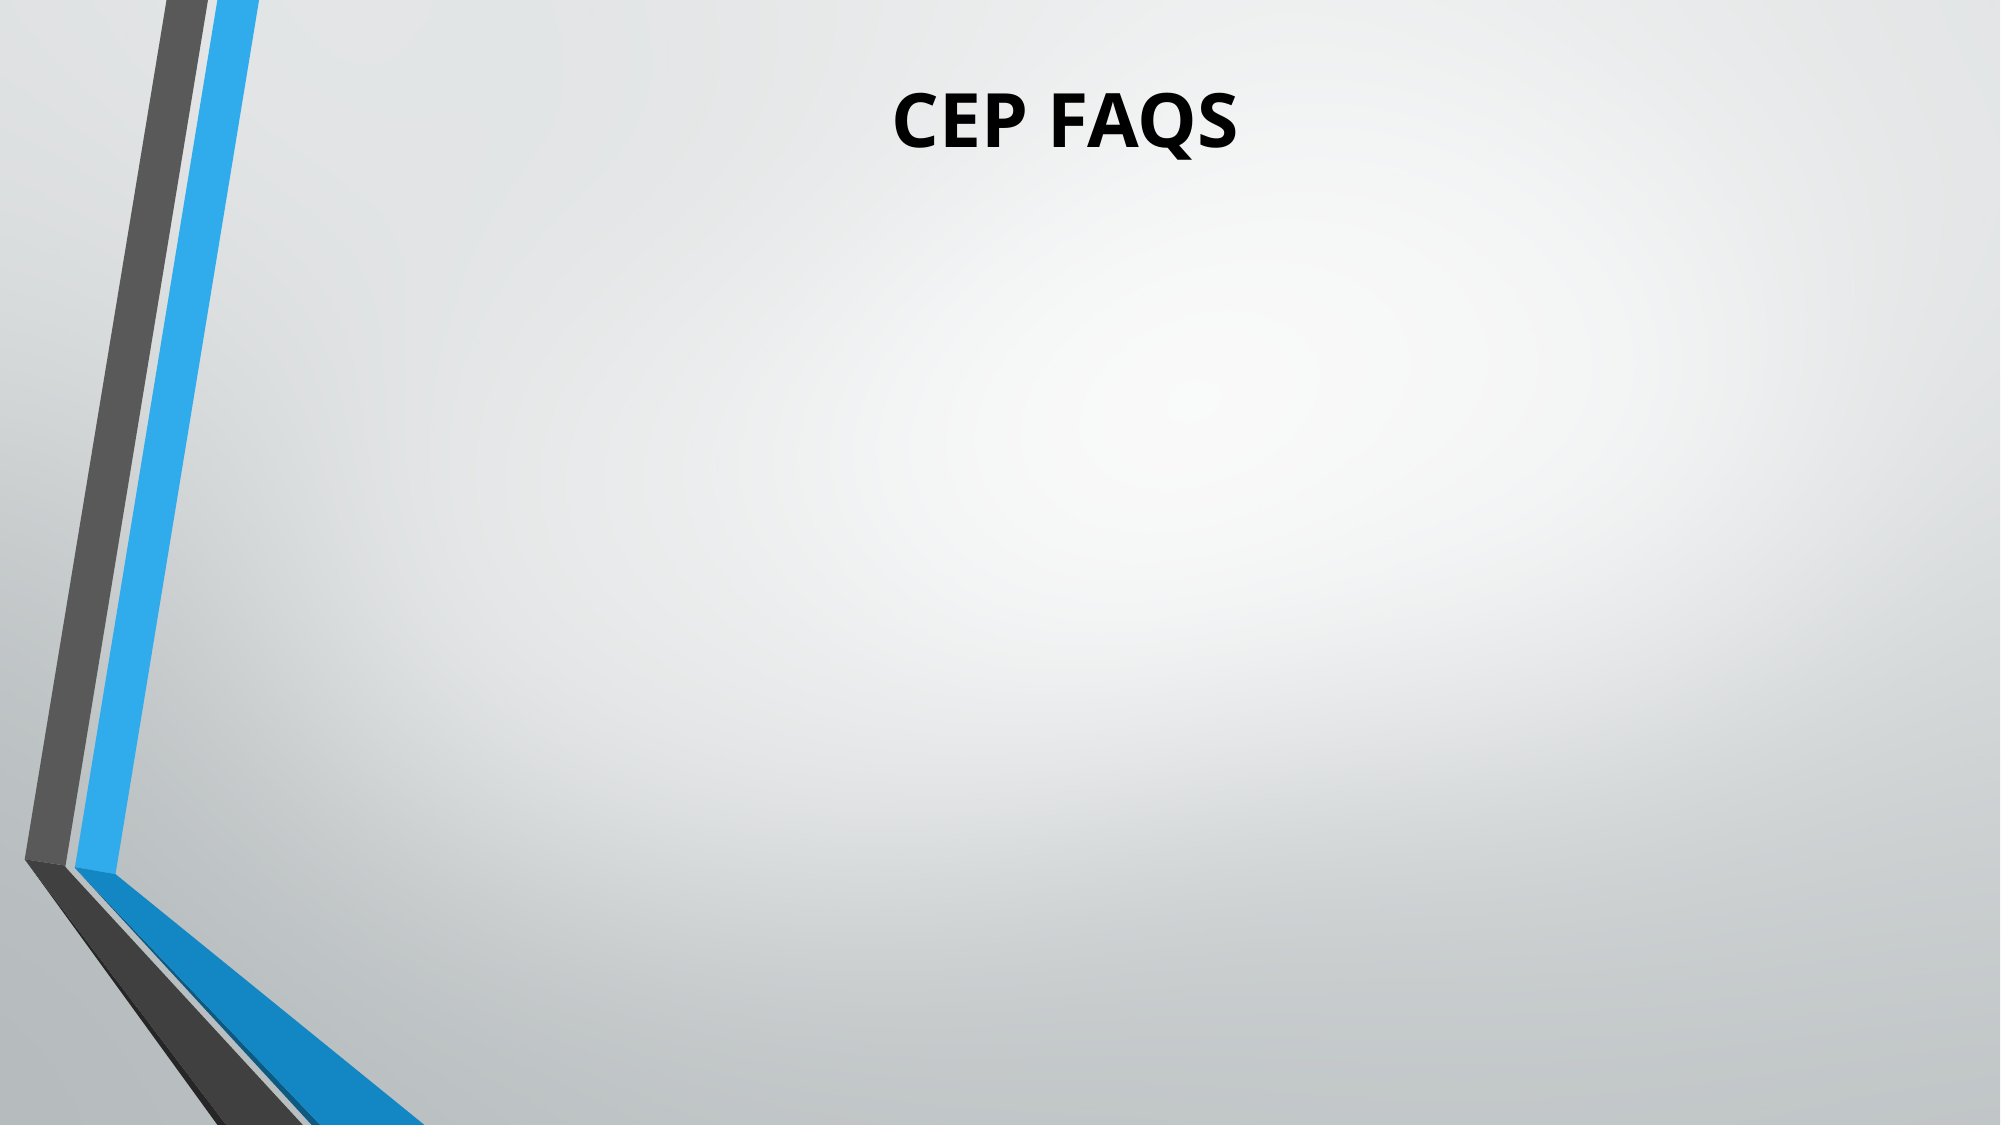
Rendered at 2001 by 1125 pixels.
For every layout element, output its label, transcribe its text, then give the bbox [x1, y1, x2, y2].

title CEP FAQS [243, 35, 1887, 171]
